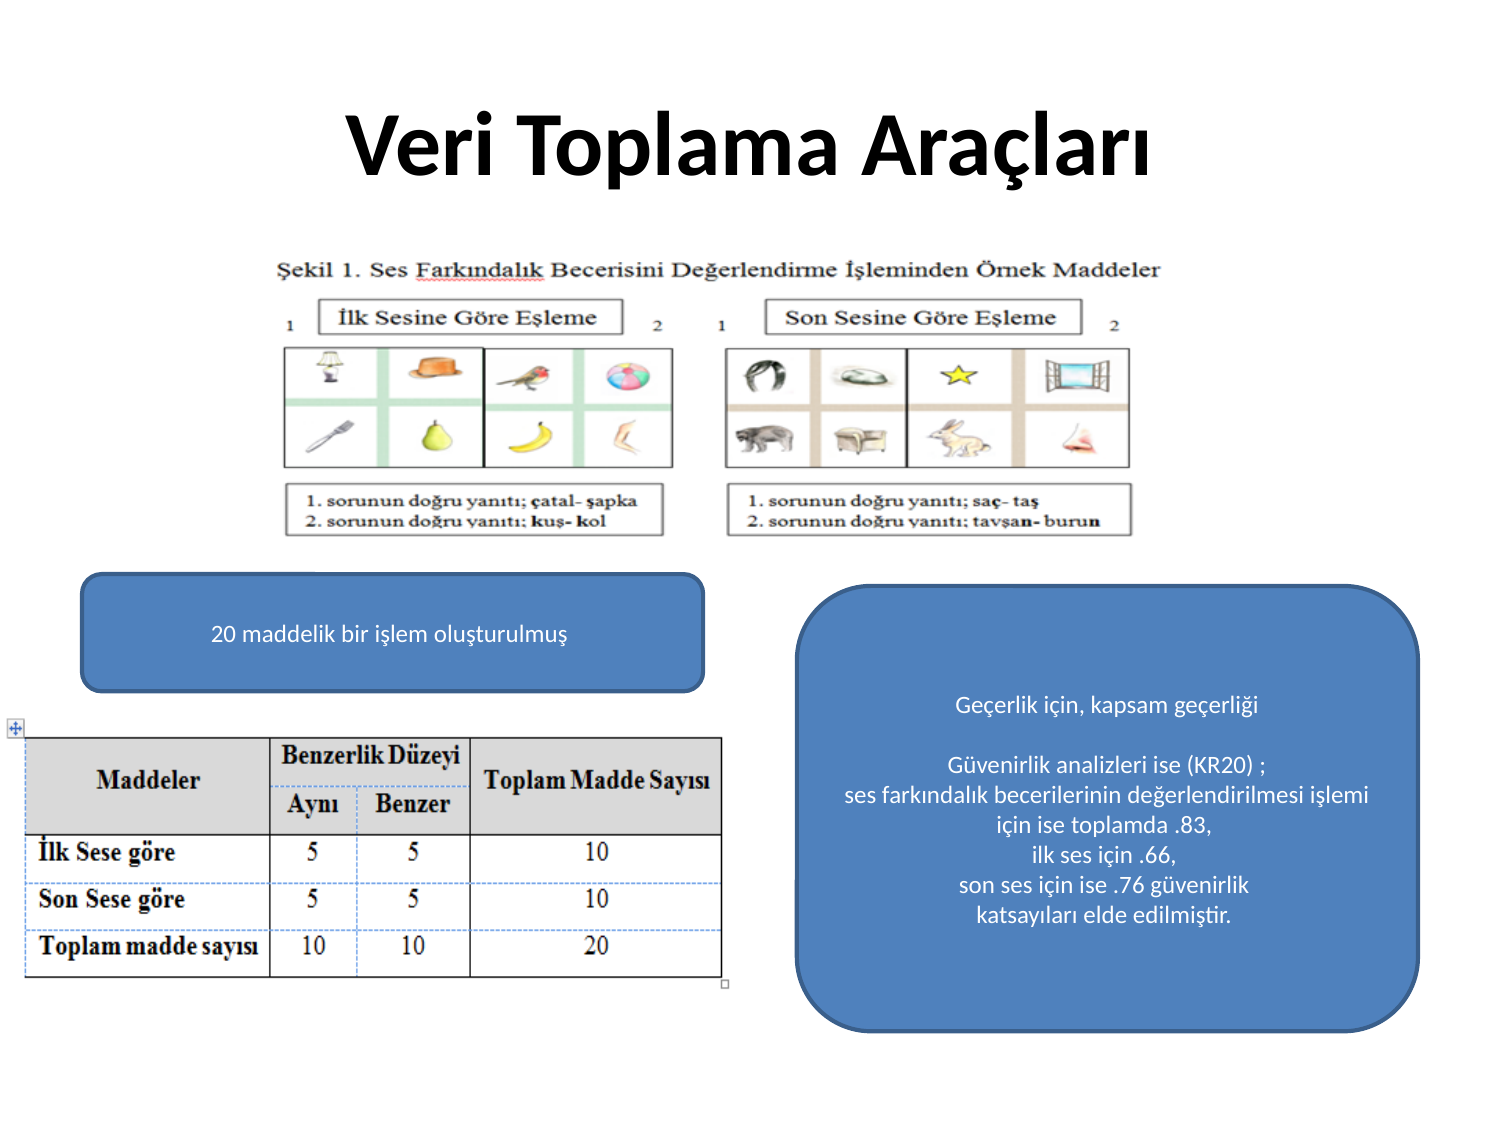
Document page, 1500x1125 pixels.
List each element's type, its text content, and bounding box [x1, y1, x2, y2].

text_box Geçerlik için, kapsam geçerliği Güvenirlik analizleri ise (KR20) ; ses farkındalık becerilerinin değerlendirilmesi işlemi için ise toplamda .83, ilk ses için .66, son ses için ise .76 güvenirlik katsayıları elde edilmiştir. [794, 583, 1421, 1034]
picture [234, 245, 1210, 561]
picture [0, 702, 751, 1012]
title Veri Toplama Araçları [75, 45, 1425, 233]
text_box 20 maddelik bir işlem oluşturulmuş [79, 571, 706, 694]
